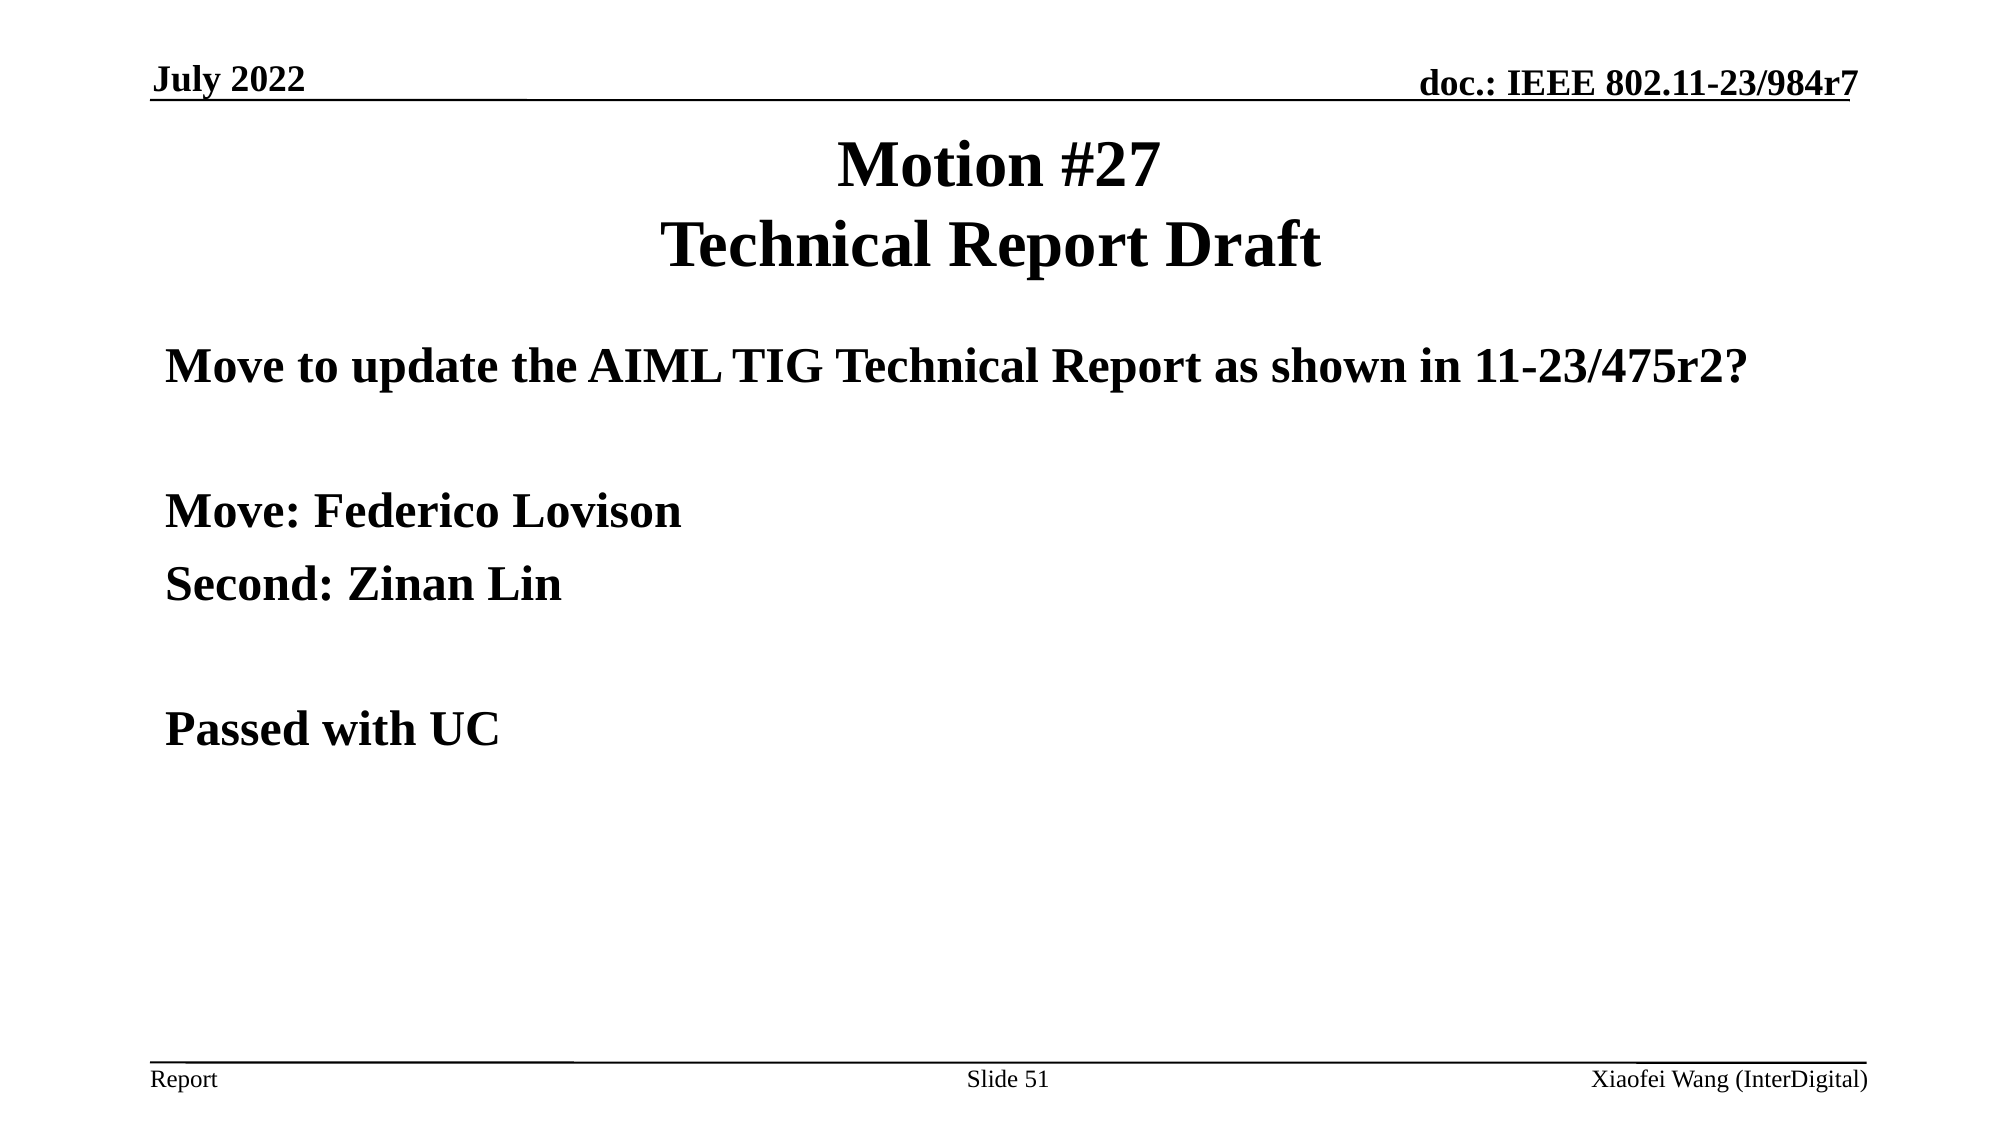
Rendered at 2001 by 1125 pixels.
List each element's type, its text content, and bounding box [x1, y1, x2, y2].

slide_number Slide 51 [950, 1061, 1067, 1123]
footer Xiaofei Wang (InterDigital) [1171, 1061, 1869, 1093]
title Motion #27 Technical Report Draft [149, 112, 1850, 288]
list Move to update the AIML TIG Technical Report as shown in 11-23/475r2? Move: Federico Lovison Second: Zinan Lin Passed with UC [149, 324, 1850, 1000]
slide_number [152, 54, 563, 100]
